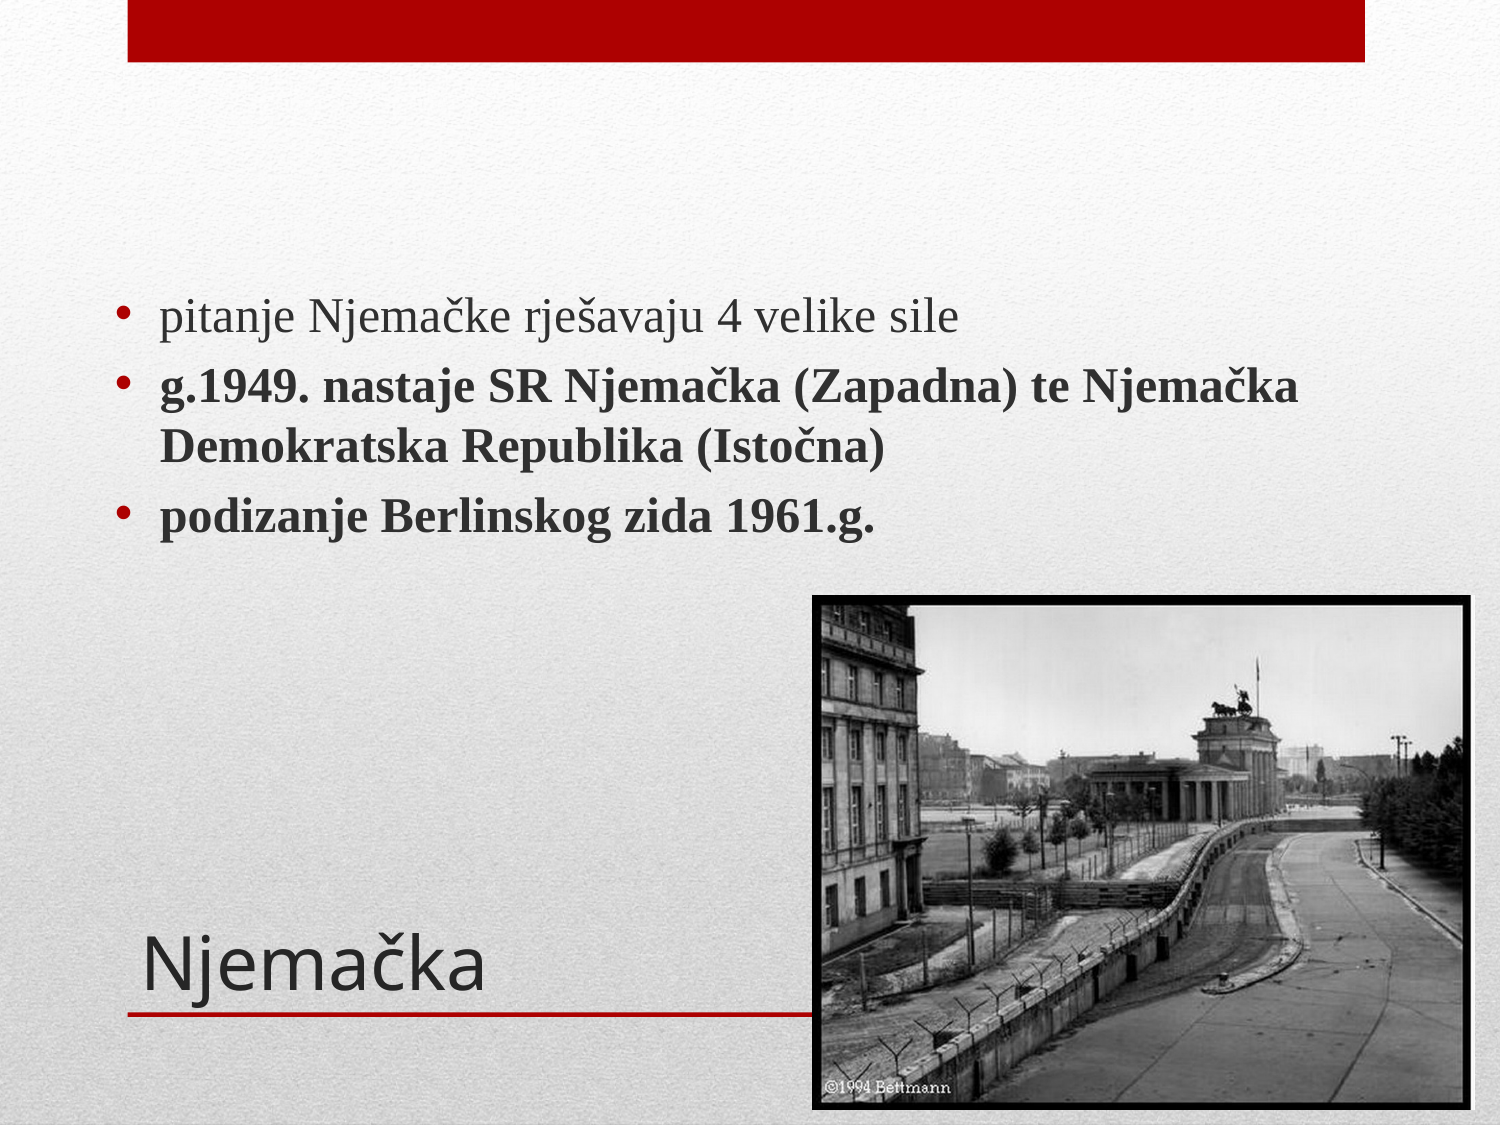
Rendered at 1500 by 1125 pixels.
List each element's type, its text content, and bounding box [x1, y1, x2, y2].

picture [811, 595, 1476, 1110]
list pitanje Njemačke rješavaju 4 velike sile g.1949. nastaje SR Njemačka (Zapadna) te Njemačka Demokratska Republika (Istočna) podizanje Berlinskog zida 1961.g. [99, 137, 1338, 688]
title Njemačka [125, 750, 806, 1013]
